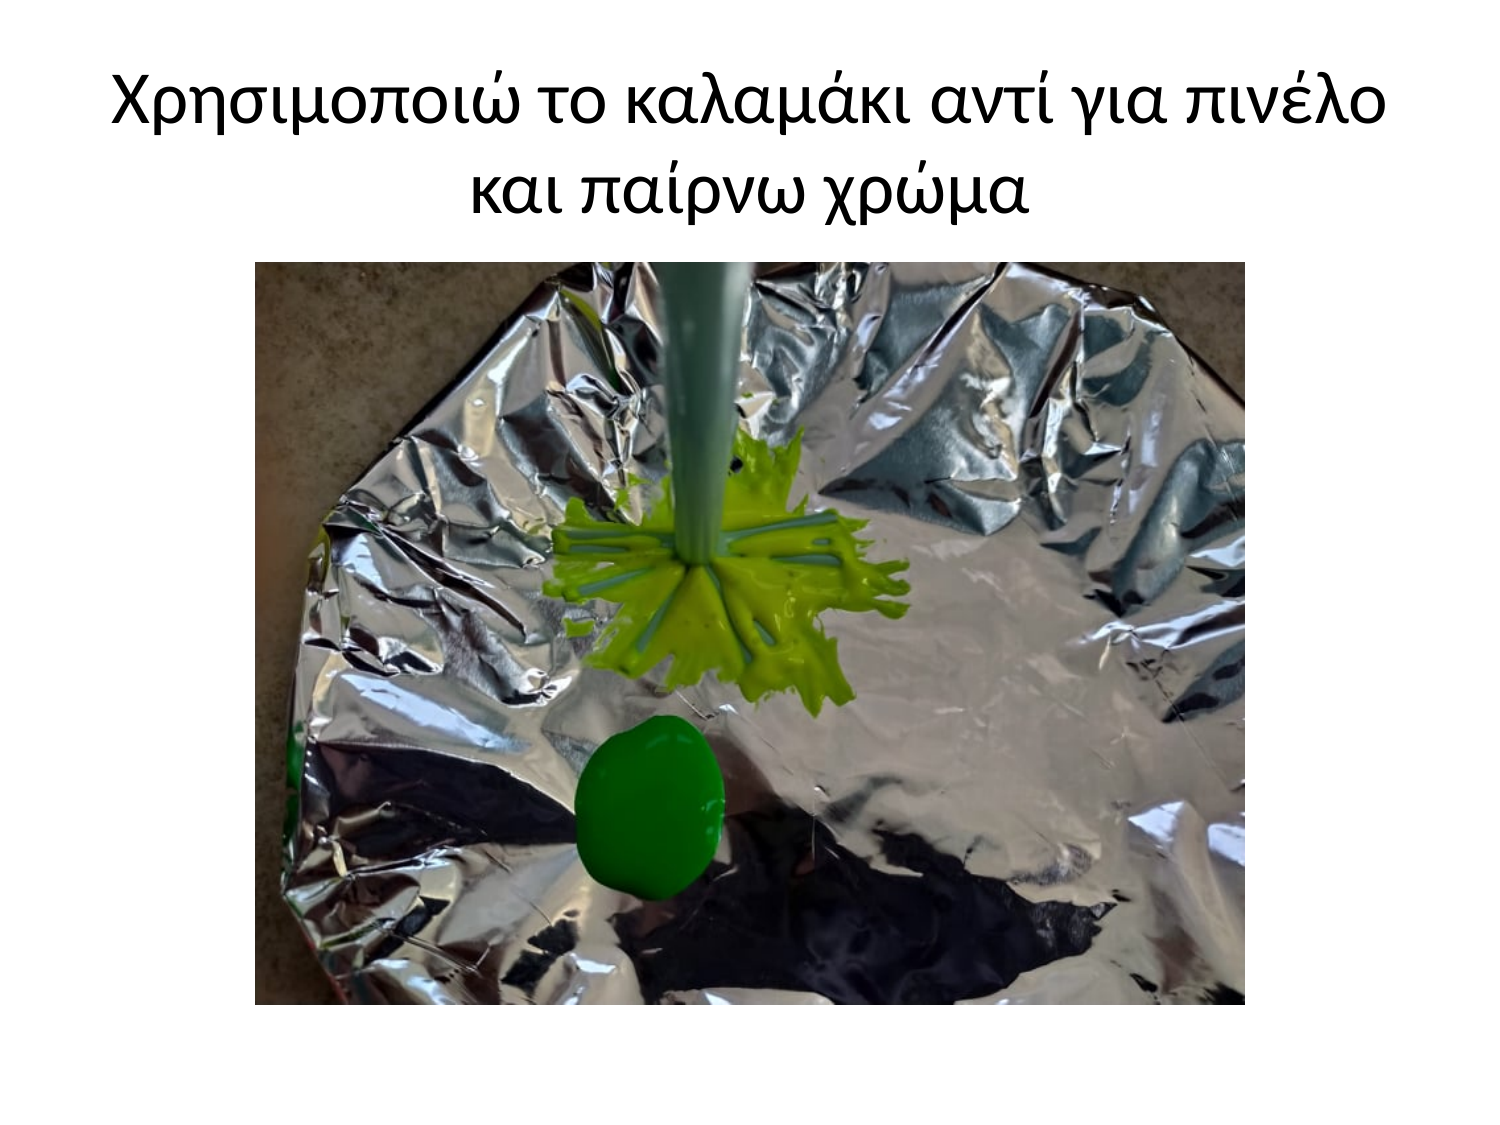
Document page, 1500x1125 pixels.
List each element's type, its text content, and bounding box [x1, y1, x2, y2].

title Χρησιμοποιώ το καλαμάκι αντί για πινέλο και παίρνω χρώμα [75, 45, 1425, 233]
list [255, 262, 1245, 1006]
